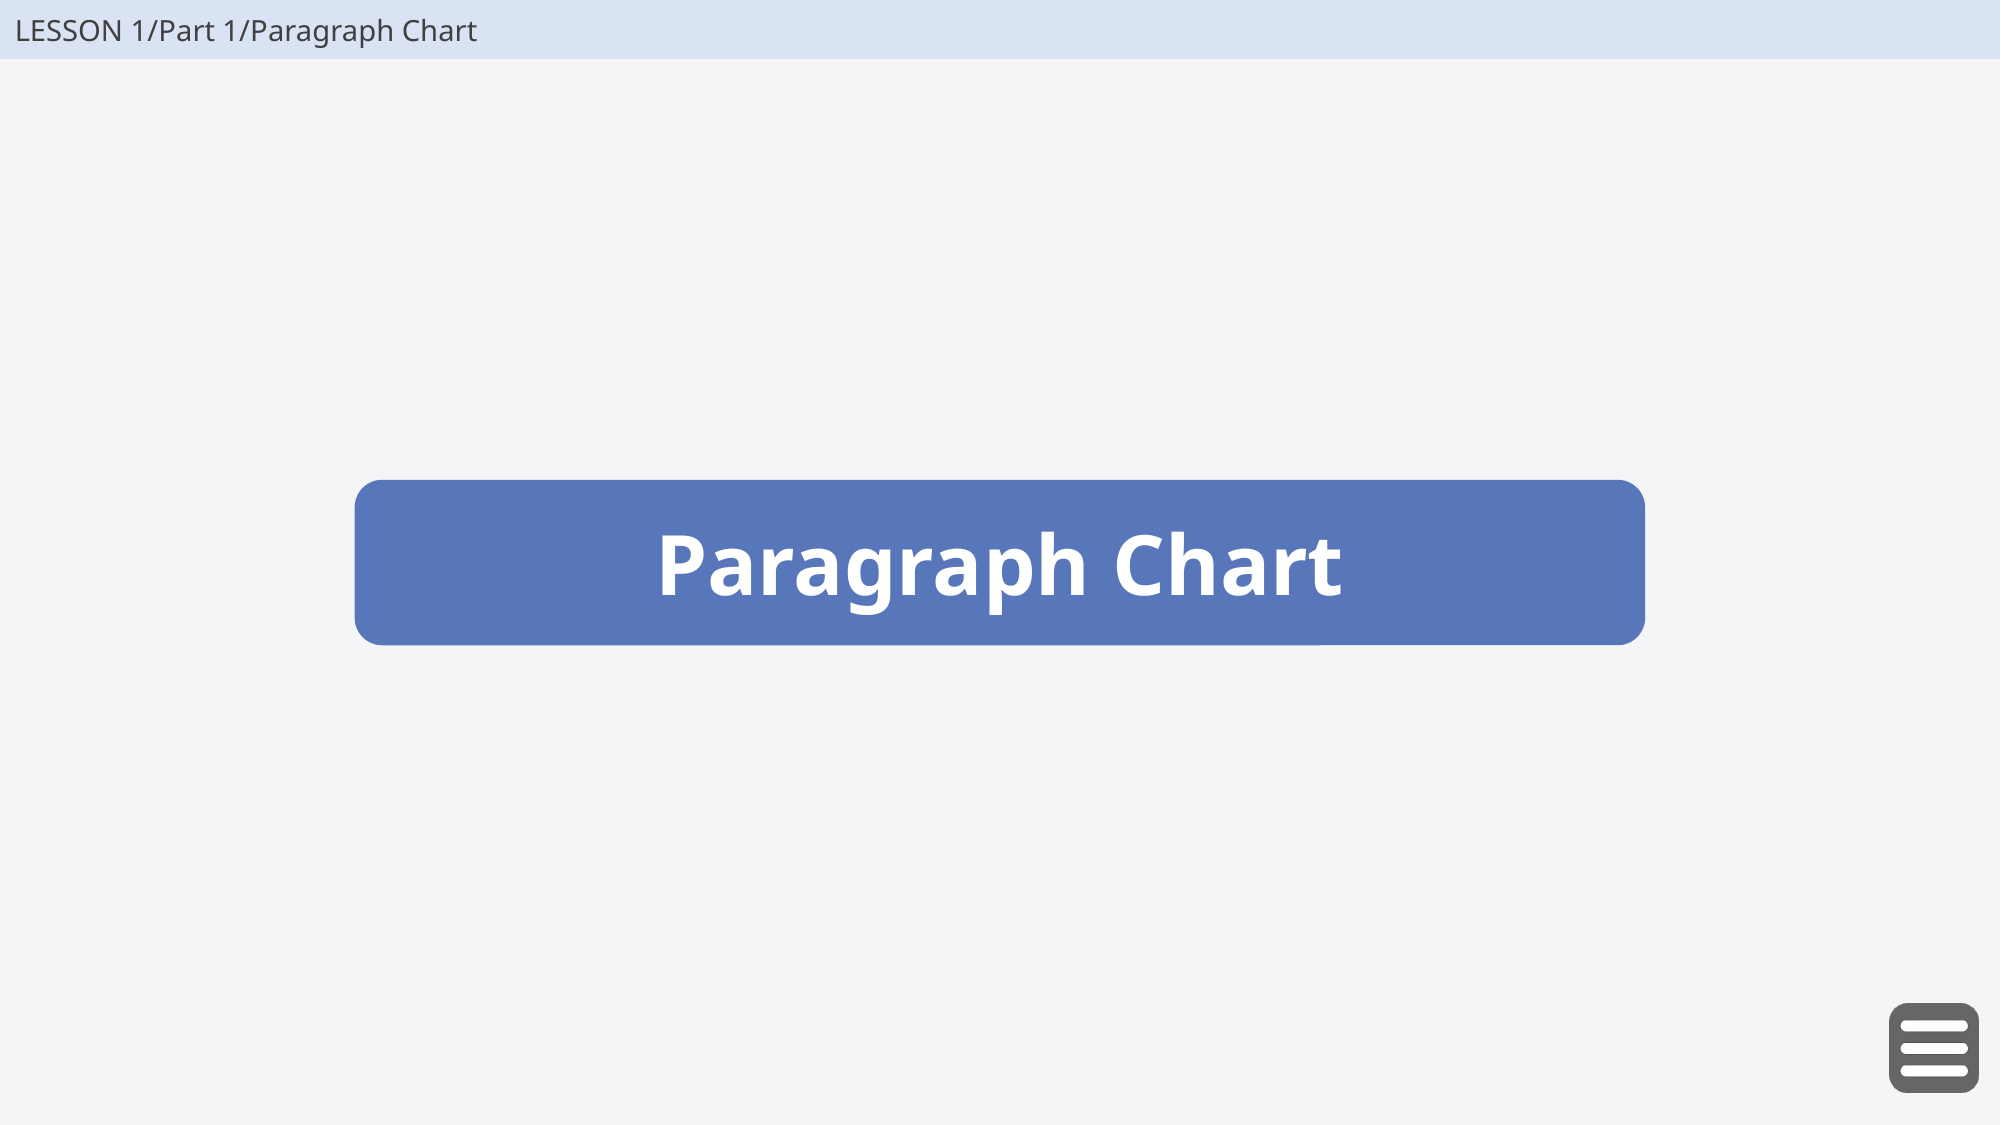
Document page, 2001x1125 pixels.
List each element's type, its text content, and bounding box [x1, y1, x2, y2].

picture [1889, 1003, 1979, 1093]
text_box Paragraph Chart [353, 478, 1647, 647]
text_box LESSON 1/Part 1/Paragraph Chart [0, 0, 2000, 60]
